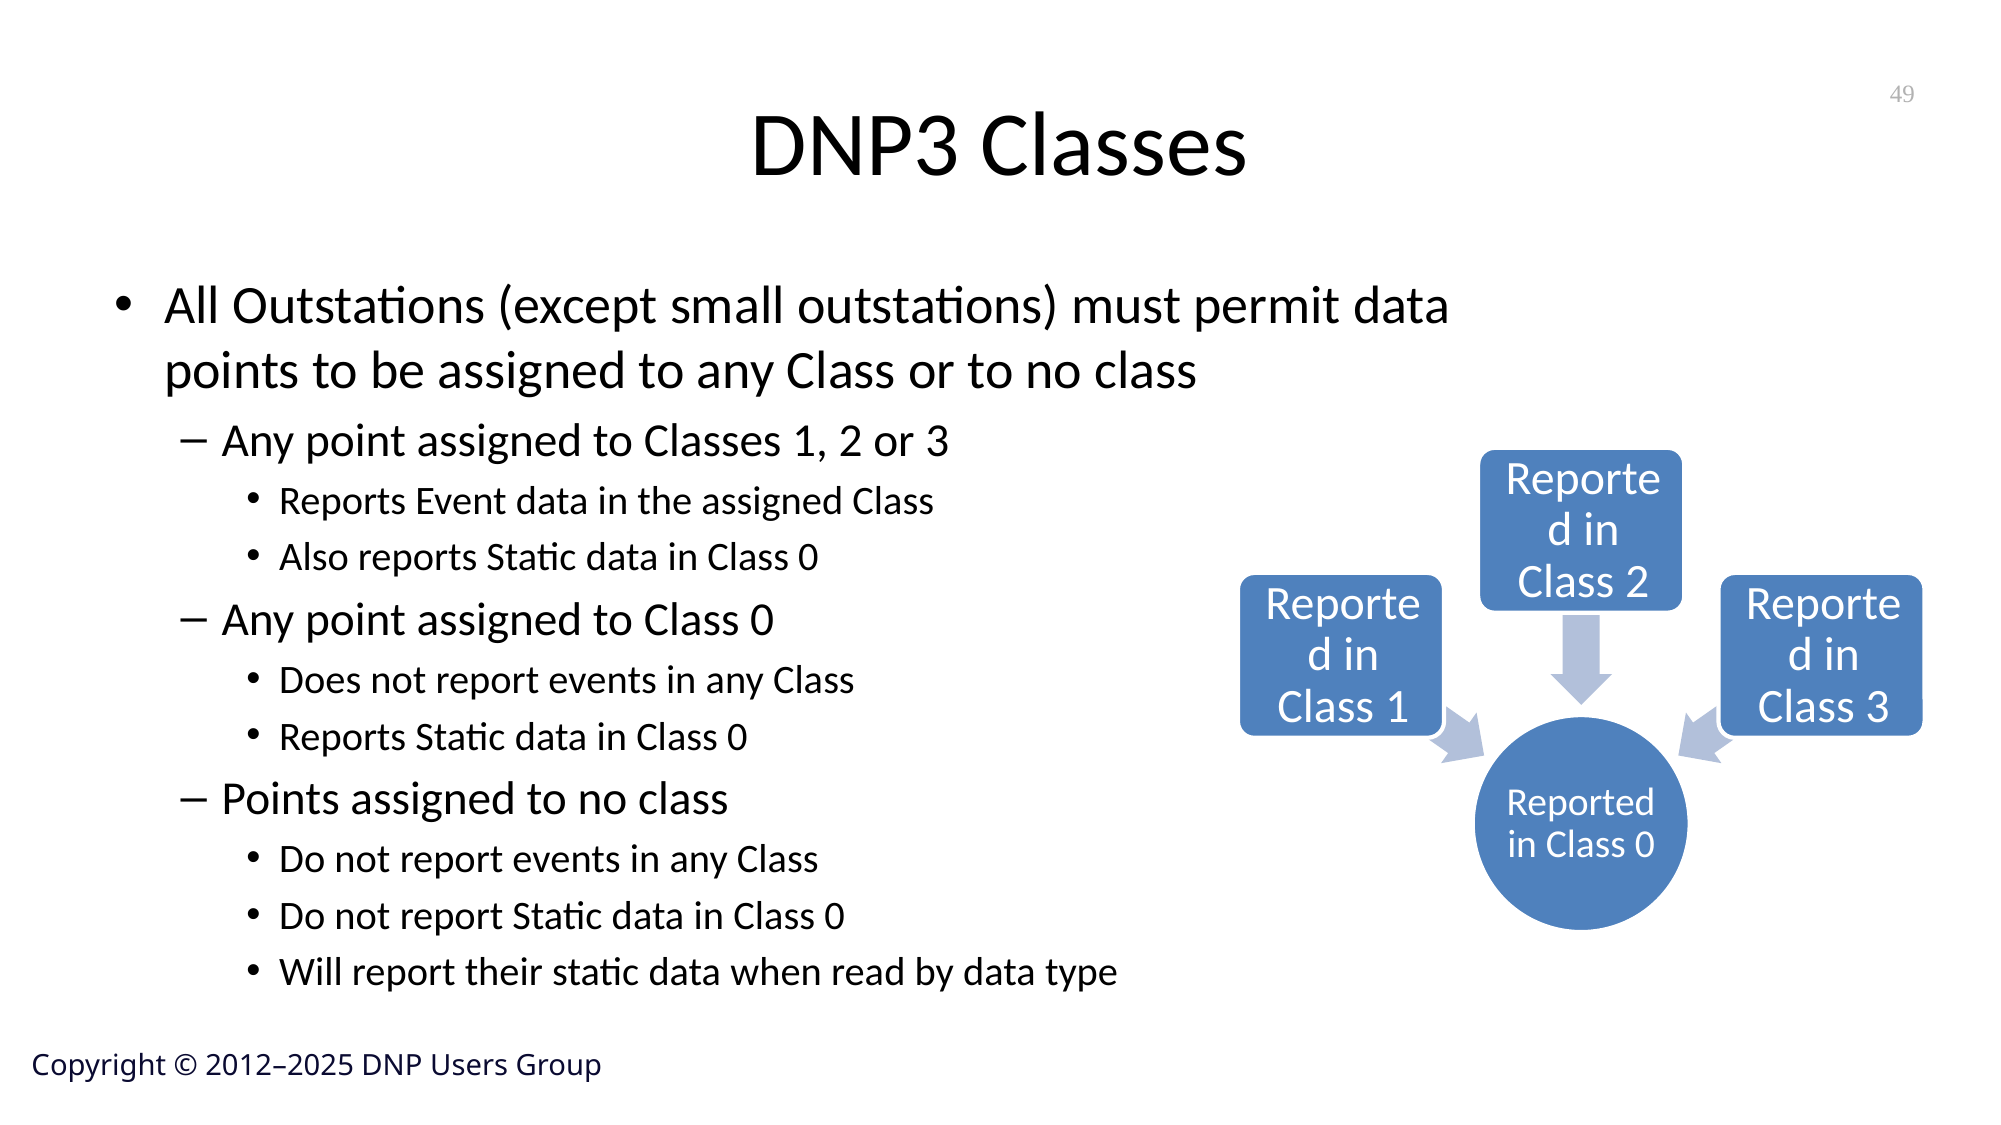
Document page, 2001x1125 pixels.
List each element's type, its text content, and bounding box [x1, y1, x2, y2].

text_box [1237, 399, 1926, 981]
slide_number 49 [1874, 63, 1943, 123]
list All Outstations (except small outstations) must permit data points to be assigned to any Class or to no class Any point assigned to Classes 1, 2 or 3 Reports Event data in the assigned Class Also reports Static data in Class 0 Any point assigned to Class 0 Does not report events in any Class Reports Static data in Class 0 Points assigned to no class Do not report events in any Class Do not report Static data in Class 0 Will report their static data when read by data type [99, 262, 1575, 1005]
title DNP3 Classes [99, 45, 1900, 233]
